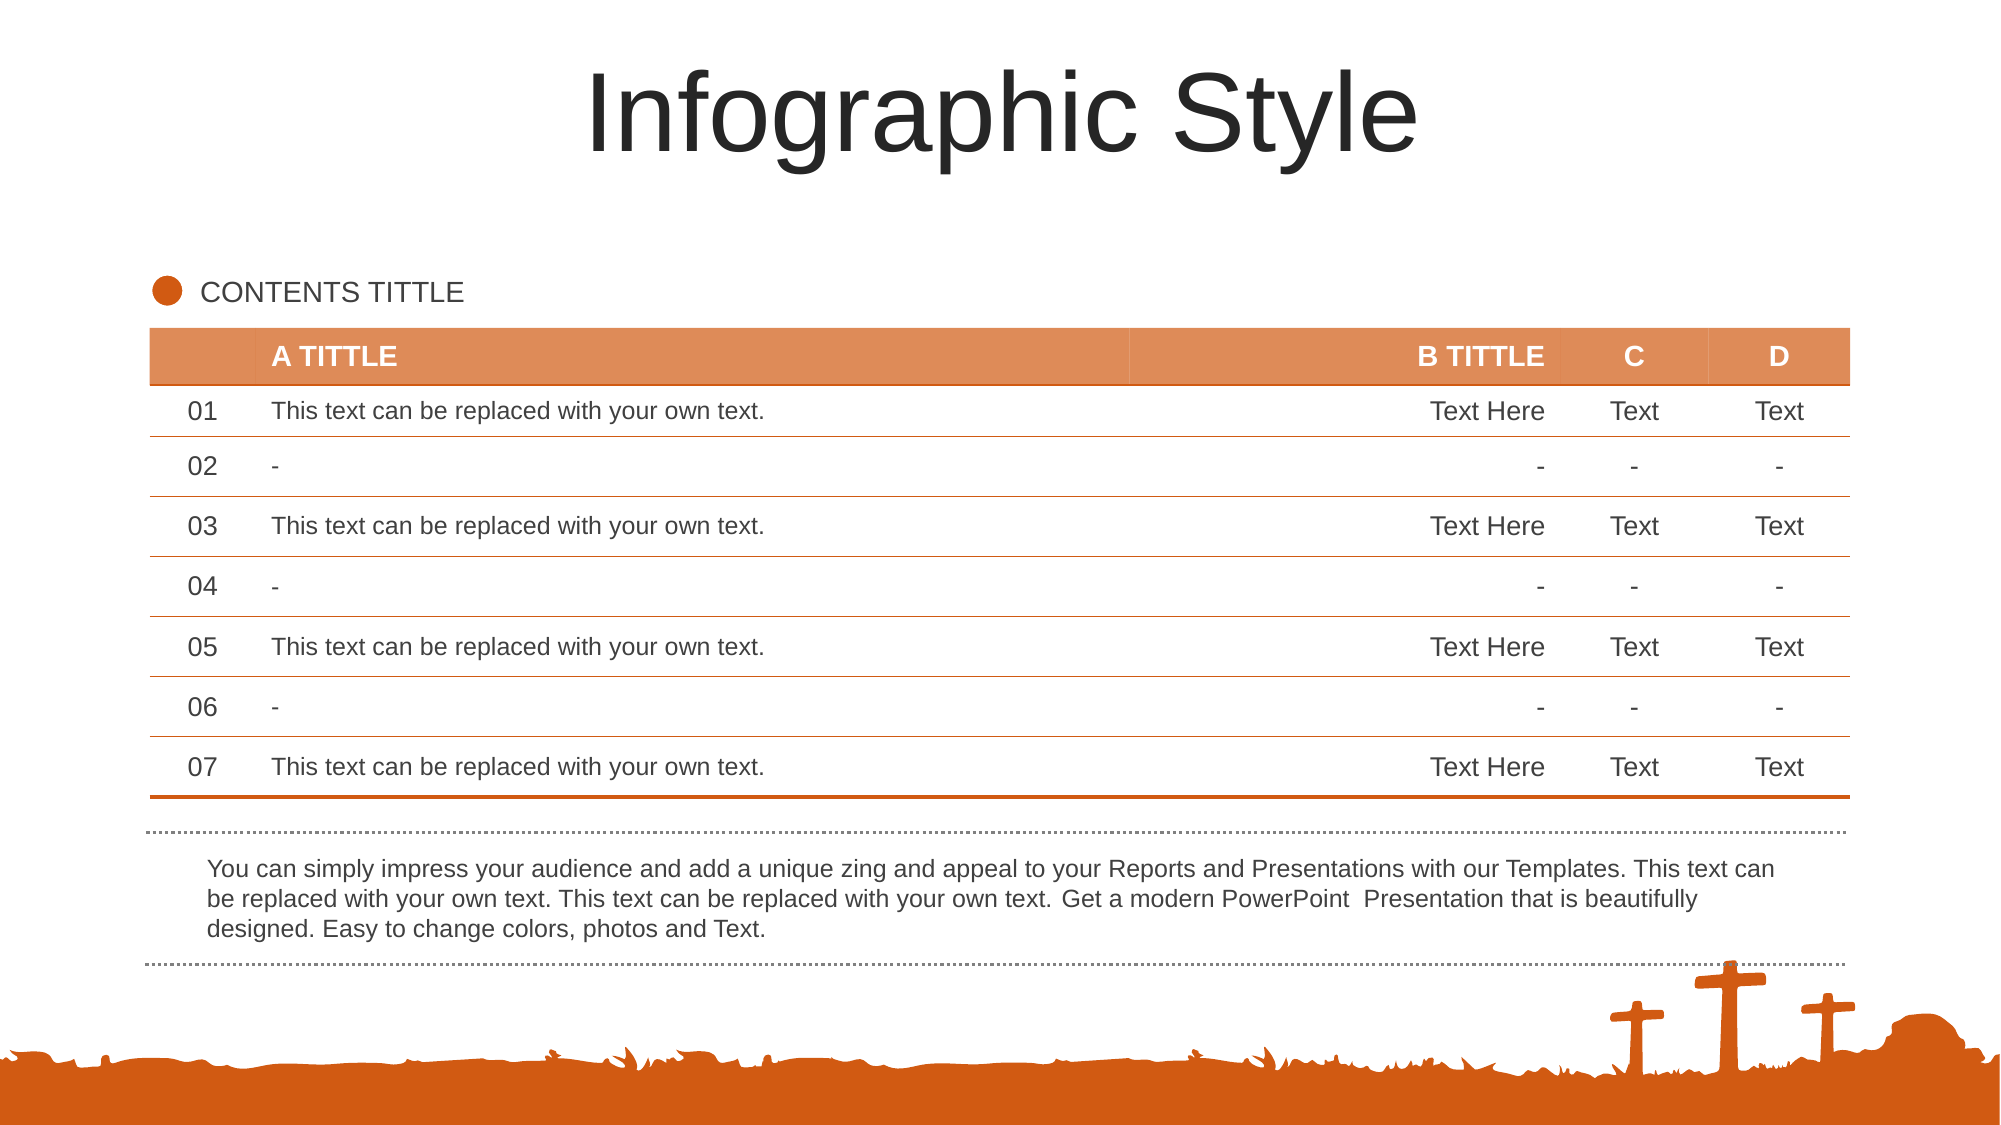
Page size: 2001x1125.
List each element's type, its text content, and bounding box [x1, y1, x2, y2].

table_cell 03 [150, 497, 256, 556]
table_cell Text [1560, 386, 1709, 436]
table_cell - [256, 677, 1130, 736]
table_cell Text Here [1130, 497, 1560, 556]
table_cell - [1560, 677, 1709, 736]
table_cell This text can be replaced with your own text. [256, 737, 1130, 795]
table_cell 06 [150, 677, 256, 736]
table_cell 04 [150, 557, 256, 616]
table_cell This text can be replaced with your own text. [256, 497, 1130, 556]
table_cell - [1560, 437, 1709, 496]
table_cell - [1709, 677, 1850, 736]
table_cell - [1560, 557, 1709, 616]
table_cell Text [1709, 737, 1850, 795]
table_cell - [256, 437, 1130, 496]
table_header C [1560, 328, 1709, 384]
list Infographic Style [53, 55, 1952, 175]
table_cell 01 [150, 386, 256, 436]
table_header [150, 328, 256, 384]
table_header A TITTLE [256, 328, 1130, 384]
text_box You can simply impress your audience and add a unique zing and appeal to your Reports and Presentations with our Templates. This text can be replaced with your own text. This text can be replaced with your own text. Get a modern PowerPoint Presentation that is beautifully designed. Easy to change colors, photos and Text. [192, 845, 1805, 951]
table_header D [1709, 328, 1850, 384]
table_cell 02 [150, 437, 256, 496]
table_cell Text [1709, 386, 1850, 436]
table_cell Text [1560, 497, 1709, 556]
text_box [150, 273, 185, 308]
table_cell Text [1560, 737, 1709, 795]
text_box CONTENTS TITTLE [185, 266, 658, 316]
table_cell - [1130, 677, 1560, 736]
table_cell Text Here [1130, 617, 1560, 676]
table_cell Text Here [1130, 737, 1560, 795]
table_cell - [256, 557, 1130, 616]
table_cell This text can be replaced with your own text. [256, 617, 1130, 676]
table_cell 05 [150, 617, 256, 676]
table_cell This text can be replaced with your own text. [256, 386, 1130, 436]
table_cell - [1709, 437, 1850, 496]
table_cell Text [1709, 497, 1850, 556]
table_header B TITTLE [1130, 328, 1560, 384]
table_cell 07 [150, 737, 256, 795]
table_cell - [1130, 437, 1560, 496]
table_cell - [1709, 557, 1850, 616]
table_cell - [1130, 557, 1560, 616]
table_cell Text Here [1130, 386, 1560, 436]
table_cell Text [1709, 617, 1850, 676]
table_cell Text [1560, 617, 1709, 676]
